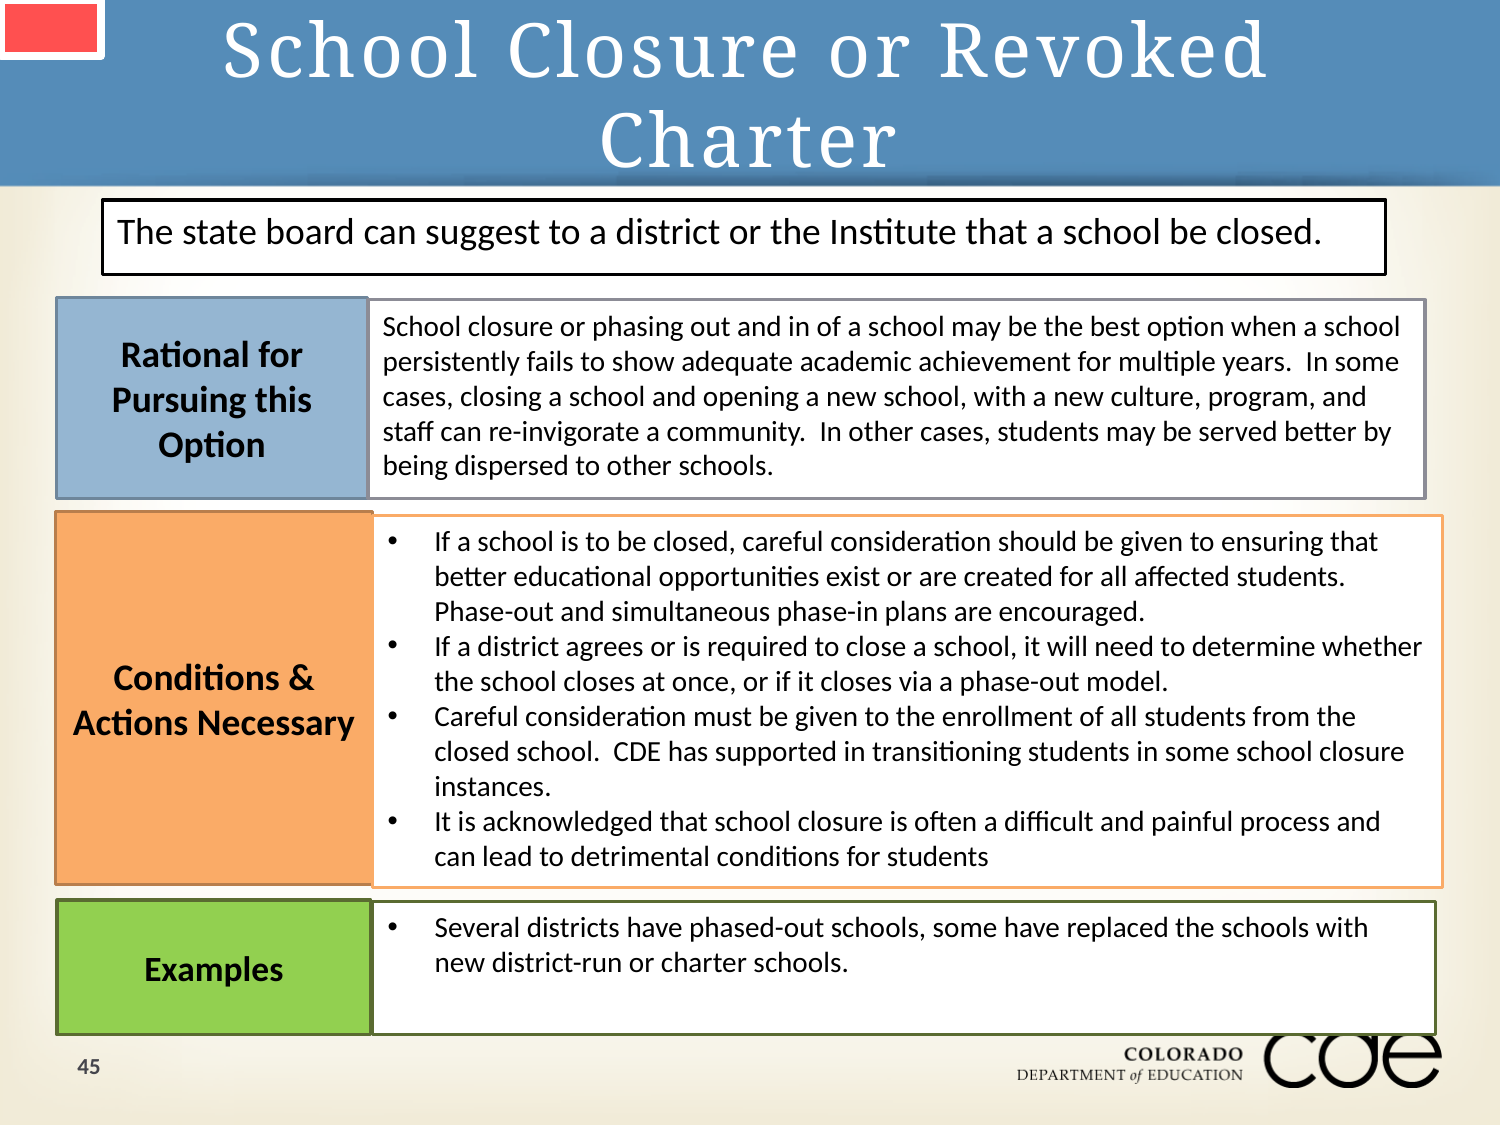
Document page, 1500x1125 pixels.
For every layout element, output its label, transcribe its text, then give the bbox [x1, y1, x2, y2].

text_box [55, 511, 1443, 888]
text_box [55, 297, 1426, 499]
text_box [56, 899, 1436, 1036]
text_box The state board can suggest to a district or the Institute that a school be closed. [101, 198, 1387, 276]
picture [0, 0, 1500, 1125]
footer 45 [62, 1044, 613, 1088]
title School Closure or Revoked Charter [60, 28, 1436, 157]
text_box [0, 0, 105, 60]
